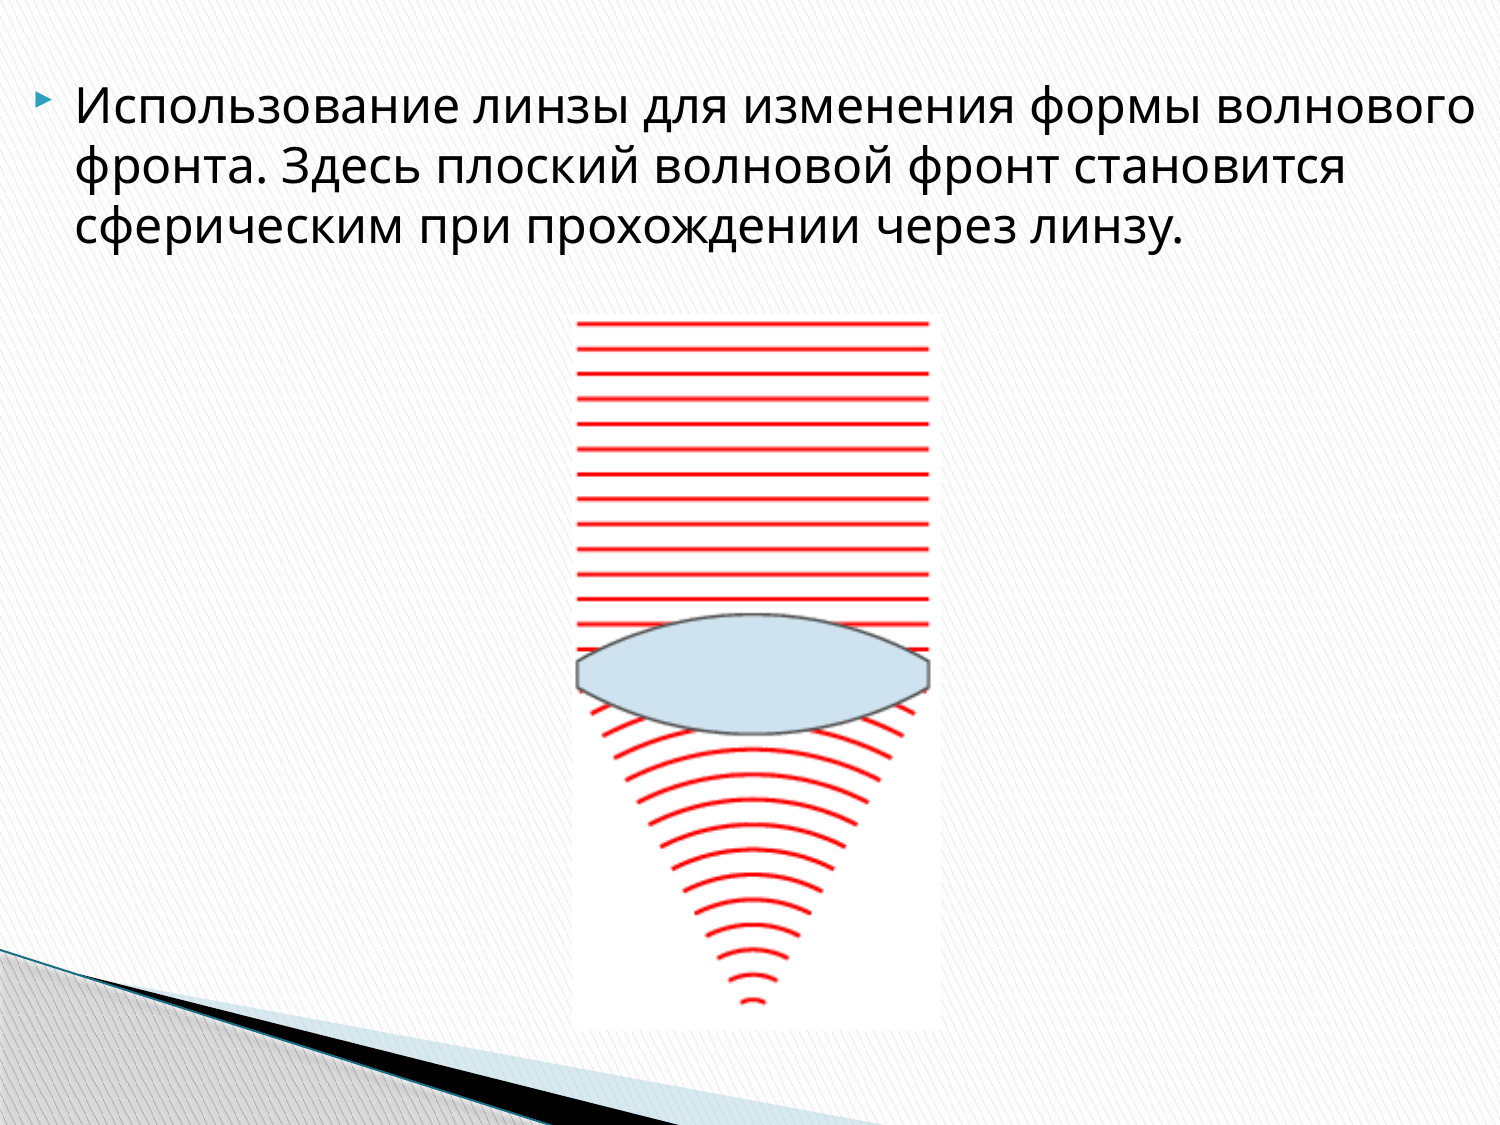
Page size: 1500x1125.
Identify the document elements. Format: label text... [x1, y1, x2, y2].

list Использование линзы для изменения формы волнового фронта. Здесь плоский волновой фронт становится сферическим при прохождении через линзу. [0, 66, 1500, 351]
picture [572, 314, 941, 1030]
